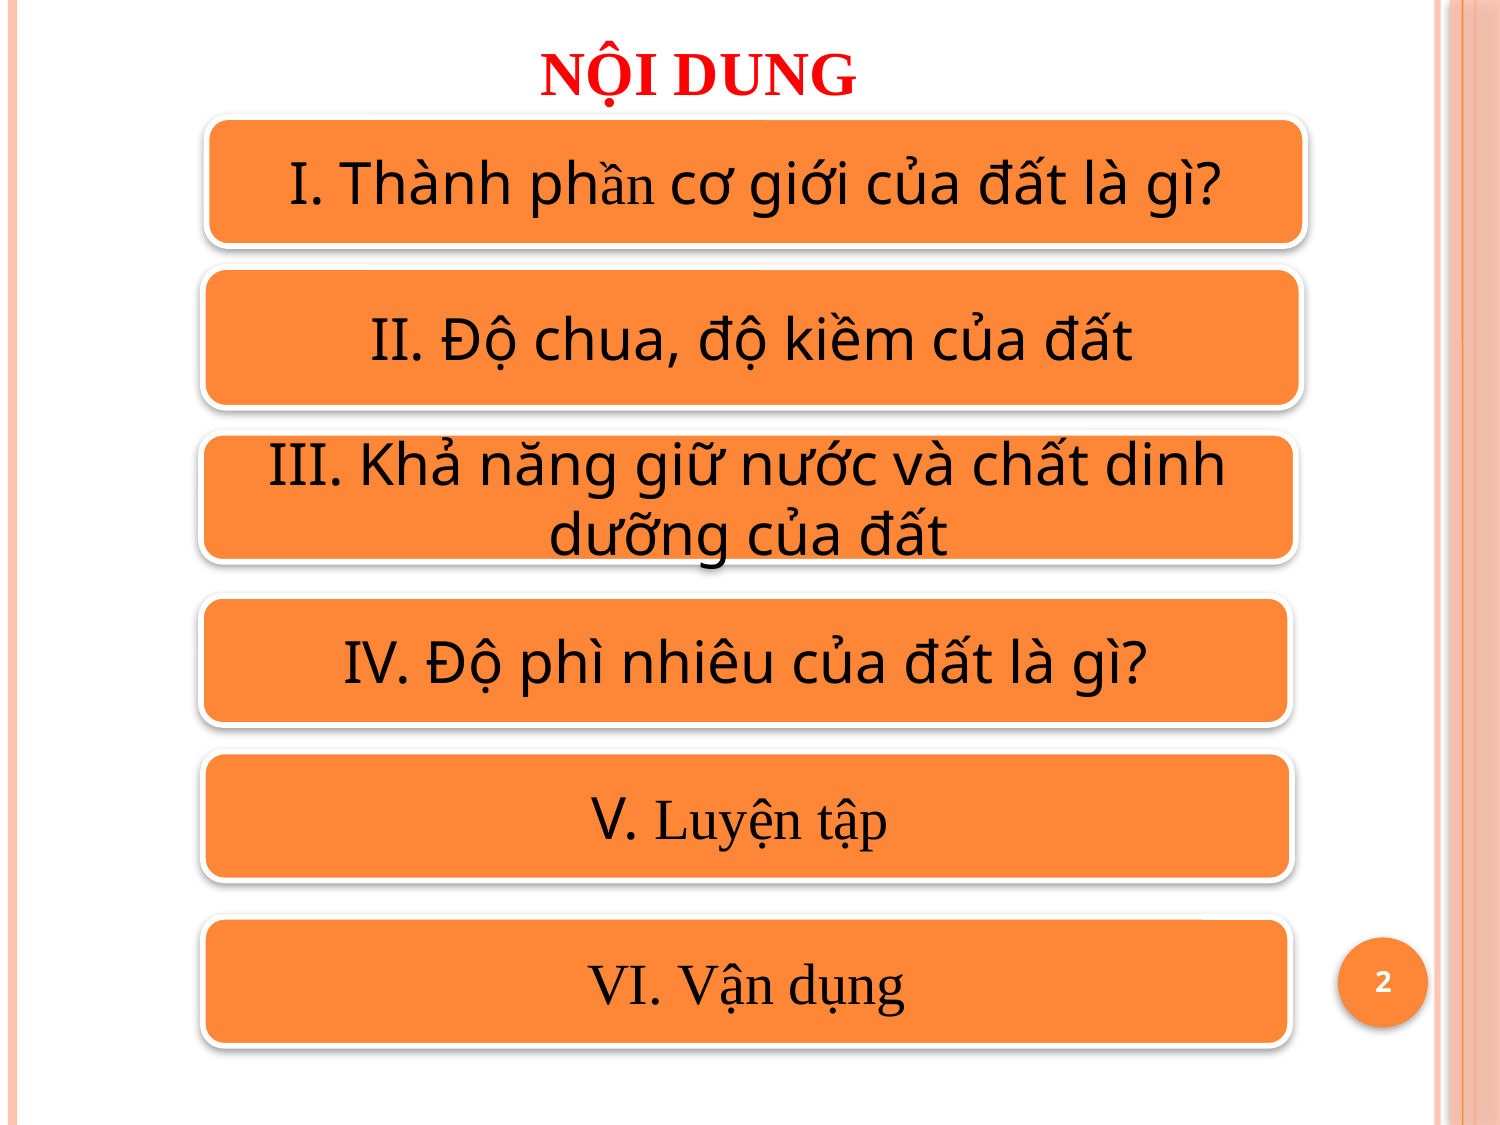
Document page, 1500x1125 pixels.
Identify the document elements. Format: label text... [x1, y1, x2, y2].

text_box II. Độ chua, độ kiềm của đất [199, 264, 1305, 411]
text_box III. Khả năng giữ nước và chất dinh dưỡng của đất [198, 429, 1299, 565]
text_box I. Thành phần cơ giới của đất là gì? [203, 114, 1308, 249]
text_box 2 [1333, 938, 1434, 1024]
text_box V. Luyện tập [199, 748, 1295, 884]
text_box VI. Vận dụng [199, 913, 1294, 1049]
title NỘI DUNG [525, 24, 1131, 112]
text_box IV. Độ phì nhiêu của đất là gì? [198, 593, 1294, 728]
